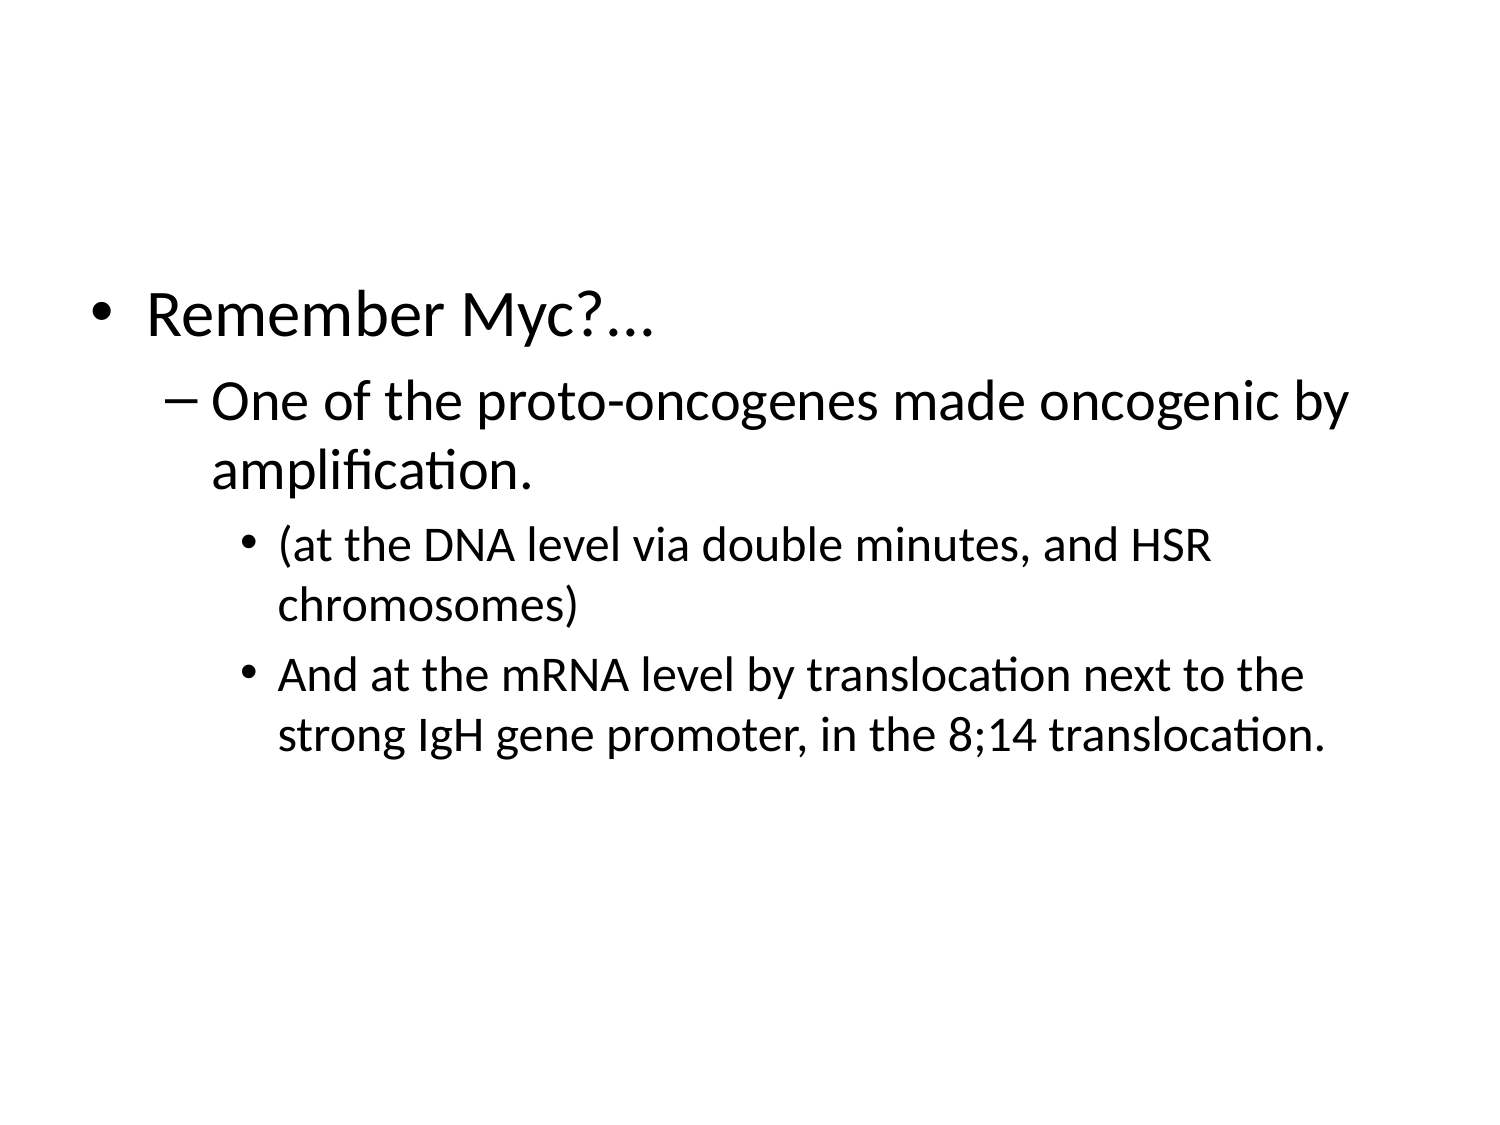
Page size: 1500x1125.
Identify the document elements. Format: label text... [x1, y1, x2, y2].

list Remember Myc?... One of the proto-oncogenes made oncogenic by amplification. (at the DNA level via double minutes, and HSR chromosomes) And at the mRNA level by translocation next to the strong IgH gene promoter, in the 8;14 translocation. [75, 262, 1425, 1005]
